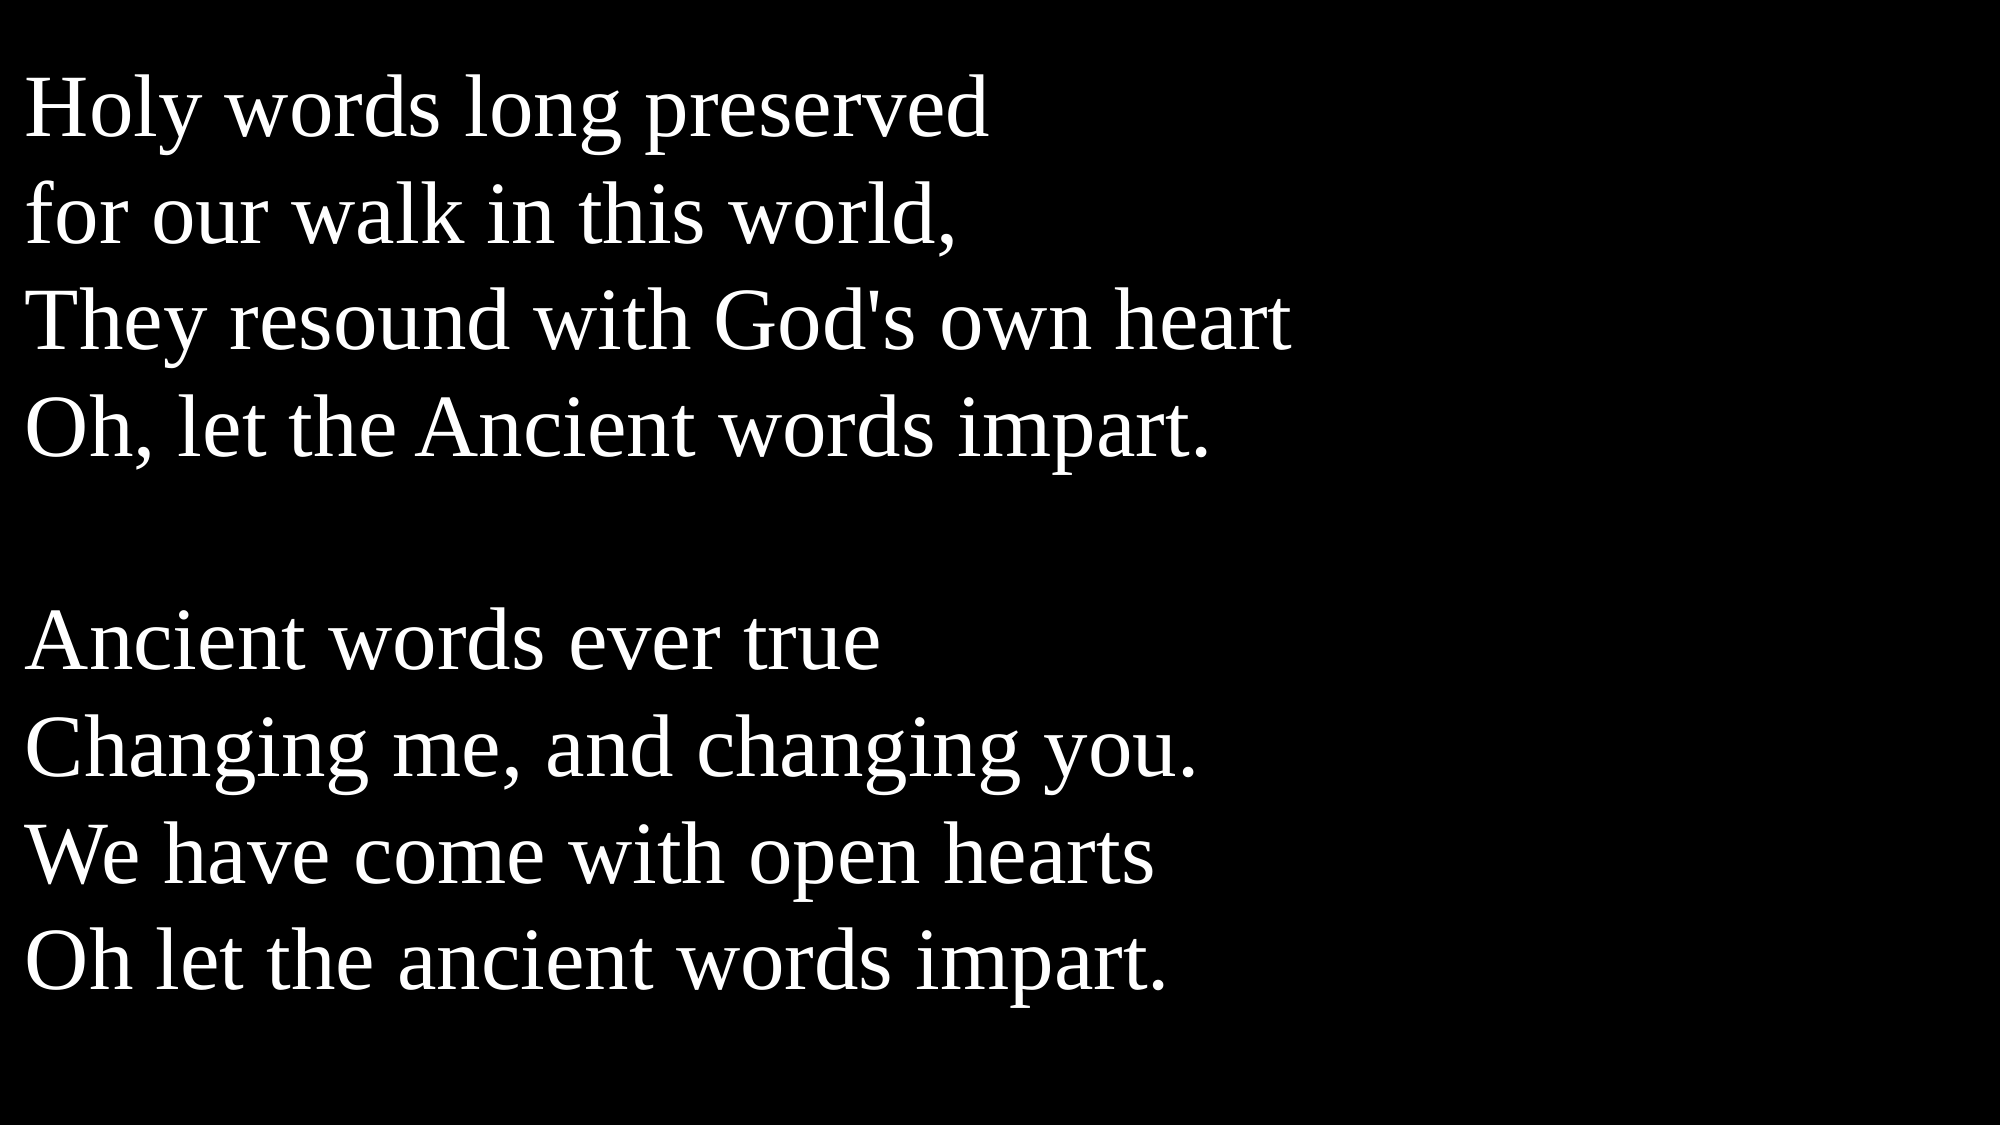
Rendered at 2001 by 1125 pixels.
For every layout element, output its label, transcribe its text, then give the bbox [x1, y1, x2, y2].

text_box Holy words long preserved for our walk in this world, They resound with God's own heart Oh, let the Ancient words impart. Ancient words ever true Changing me, and changing you. We have come with open hearts Oh let the ancient words impart. [0, 35, 2000, 1060]
